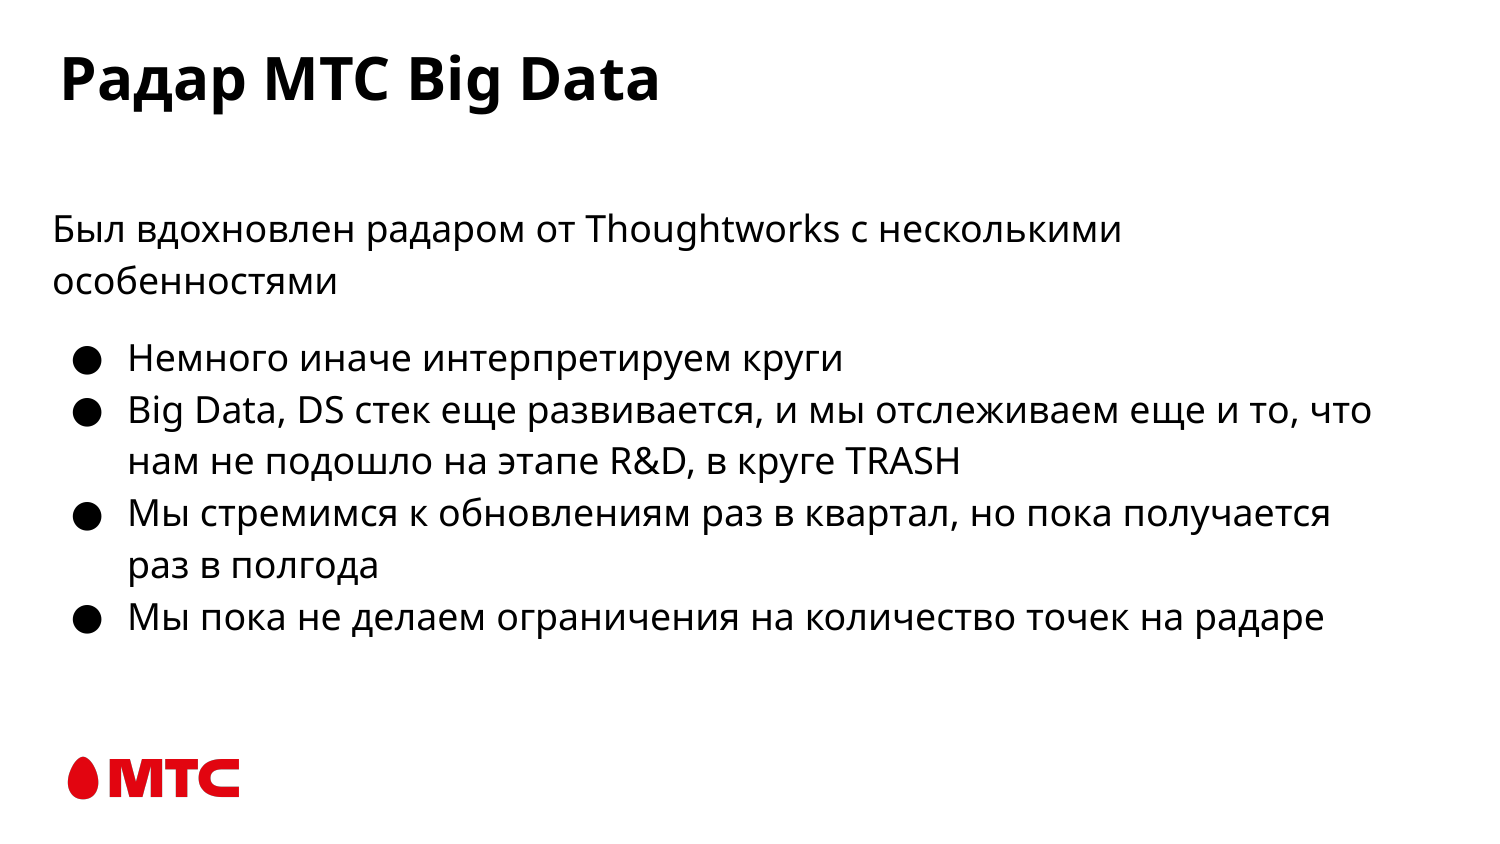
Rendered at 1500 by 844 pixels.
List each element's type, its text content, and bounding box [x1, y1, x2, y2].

picture [51, 778, 258, 816]
title Радар МТС Big Data [44, 25, 1442, 128]
list Был вдохновлен радаром от Thoughtworks с несколькими особенностями Немного иначе интерпретируем круги Big Data, DS стек еще развивается, и мы отслеживаем еще и то, что нам не подошло на этапе R&D, в круге TRASH Мы стремимся к обновлениям раз в квартал, но пока получается раз в полгода Мы пока не делаем ограничения на количество точек на радаре [37, 183, 1416, 778]
